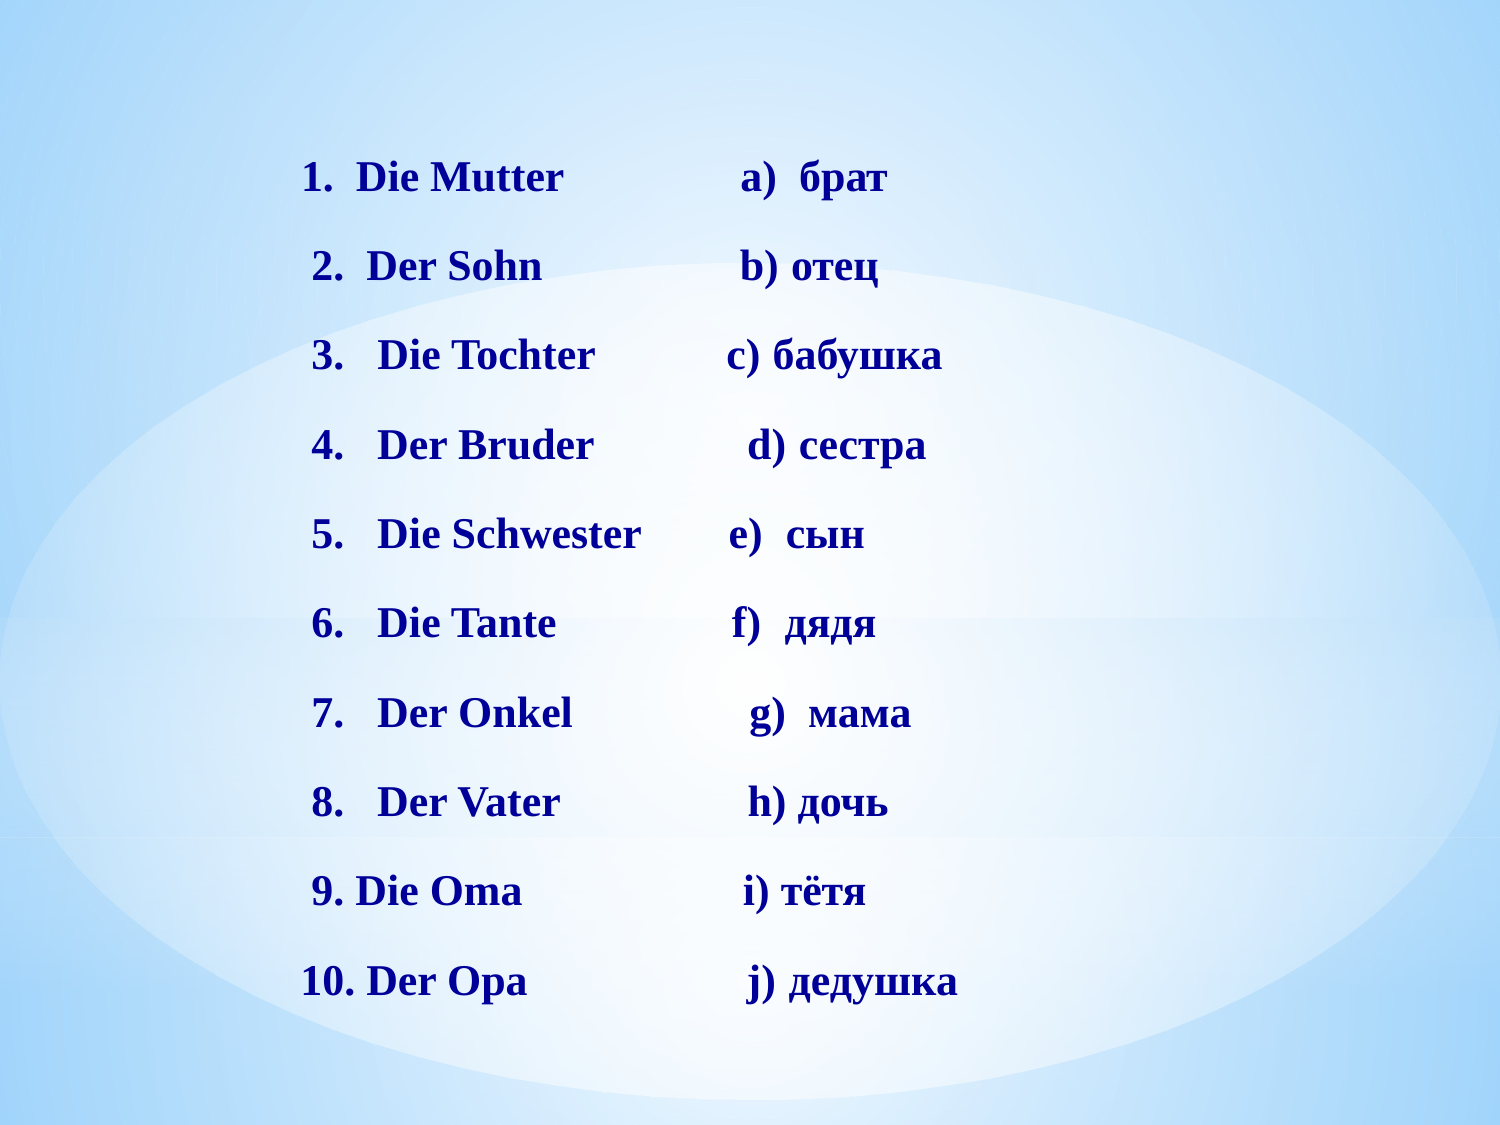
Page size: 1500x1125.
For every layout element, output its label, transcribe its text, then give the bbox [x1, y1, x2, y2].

list 1. Die Mutter а) брат 2. Der Sohn b) отец 3. Die Tochter c) бабушка 4. Der Bruder d) сестра 5. Die Schwester e) сын 6. Die Tante f) дядя 7. Der Onkel g) мама 8. Der Vater h) дочь 9. Die Oma i) тётя 10. Der Opa j) дедушка [187, 113, 1313, 1083]
